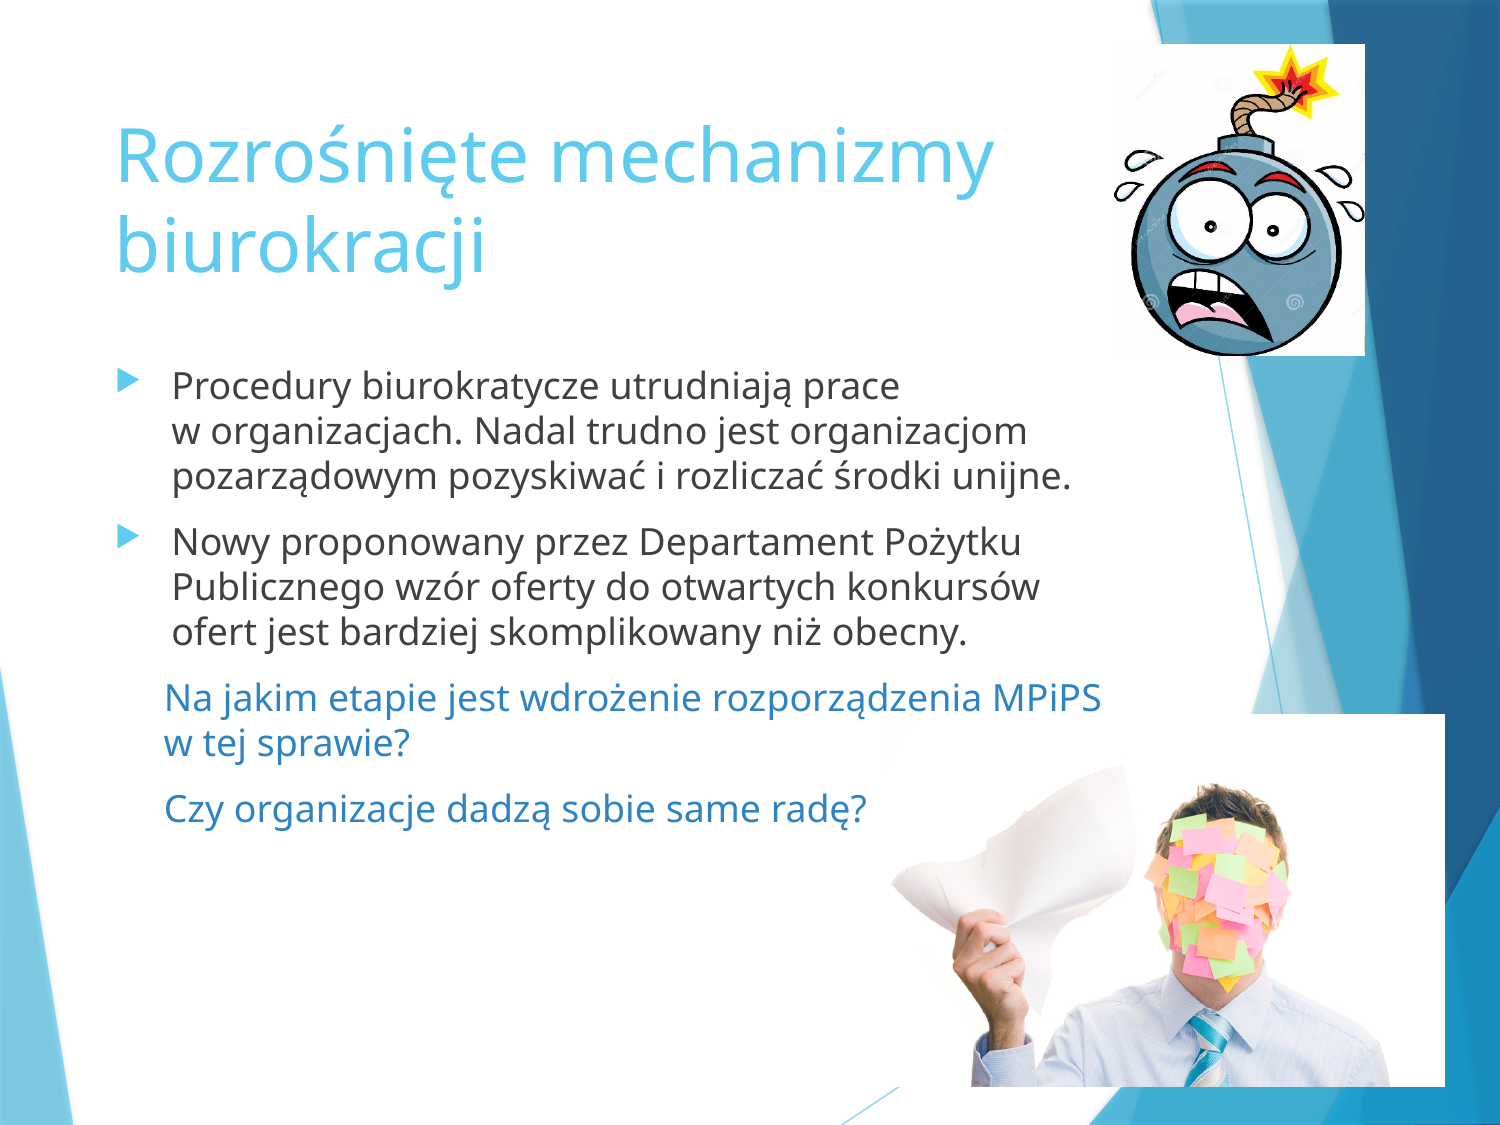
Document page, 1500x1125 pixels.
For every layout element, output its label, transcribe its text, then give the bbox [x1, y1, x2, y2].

picture [884, 713, 1445, 1088]
list Procedury biurokratycze utrudniają prace w organizacjach. Nadal trudno jest organizacjom pozarządowym pozyskiwać i rozliczać środki unijne. Nowy proponowany przez Departament Pożytku Publicznego wzór oferty do otwartych konkursów ofert jest bardziej skomplikowany niż obecny. Na jakim etapie jest wdrożenie rozporządzenia MPiPS w tej sprawie? Czy organizacje dadzą sobie same radę? [99, 354, 1142, 992]
title Rozrośnięte mechanizmy biurokracji [99, 99, 1109, 317]
picture [1113, 44, 1365, 356]
